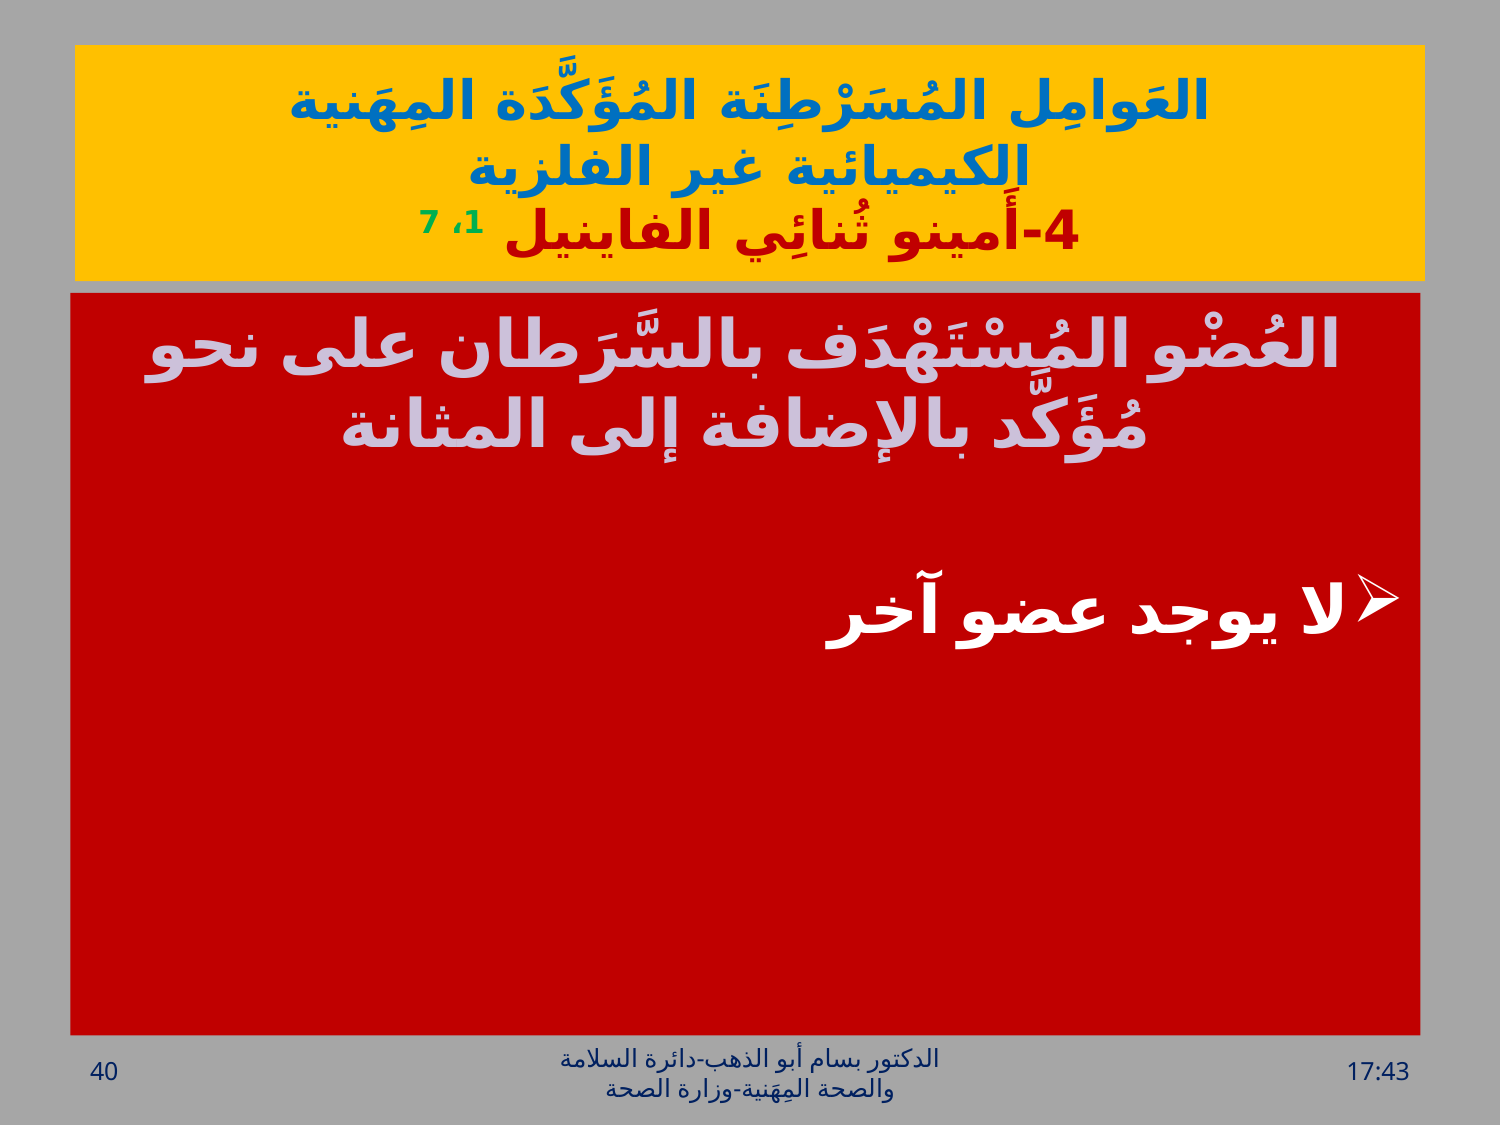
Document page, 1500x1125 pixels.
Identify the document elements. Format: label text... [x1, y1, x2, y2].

footer الدكتور بسام أبو الذهب-دائرة السلامة والصحة المِهَنية-وزارة الصحة [512, 1042, 988, 1103]
list العُضْو المُسْتَهْدَف بالسَّرَطان على نحو مُؤَكَّد بالإضافة إلى المثانة لا يوجد عضو آخر [70, 292, 1421, 1036]
slide_number الخميس، 28 تموز، 2016 [1074, 1042, 1425, 1103]
slide_number 40 [75, 1042, 425, 1103]
title العَوامِل المُسَرْطِنَة المُؤَكَّدَة المِهَنية الكيميائية غير الفلزية 4-أَمينو ثُنائِي الفاينيل 1، 7 [75, 45, 1425, 282]
